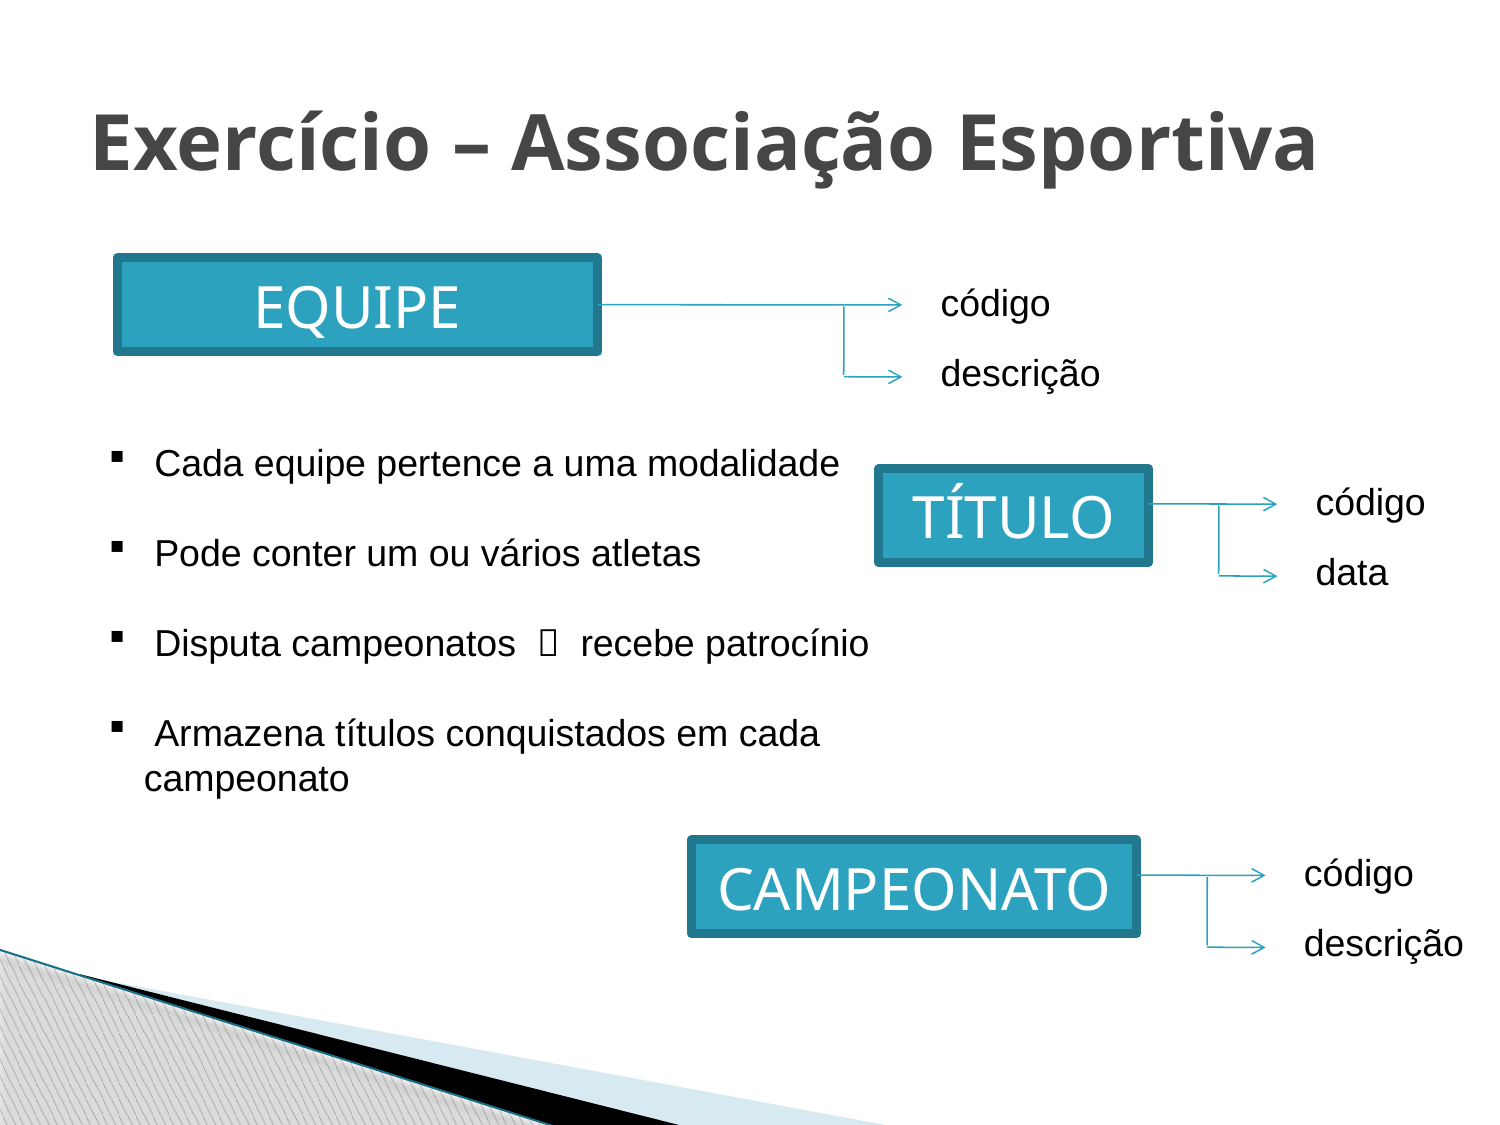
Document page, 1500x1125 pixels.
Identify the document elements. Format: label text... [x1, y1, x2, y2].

text_box código [1300, 470, 1465, 531]
text_box descrição [1289, 911, 1500, 972]
text_box descrição [925, 341, 1161, 402]
text_box CAMPEONATO [687, 835, 1141, 938]
text_box data [1300, 540, 1418, 601]
text_box Cada equipe pertence a uma modalidade Pode conter um ou vários atletas Disputa campeonatos  recebe patrocínio Armazena títulos conquistados em cada campeonato [93, 431, 914, 852]
text_box EQUIPE [113, 253, 602, 356]
text_box código [925, 271, 1090, 332]
title Exercício – Associação Esportiva [75, 45, 1425, 233]
text_box código [1289, 841, 1454, 902]
text_box TÍTULO [874, 464, 1153, 567]
